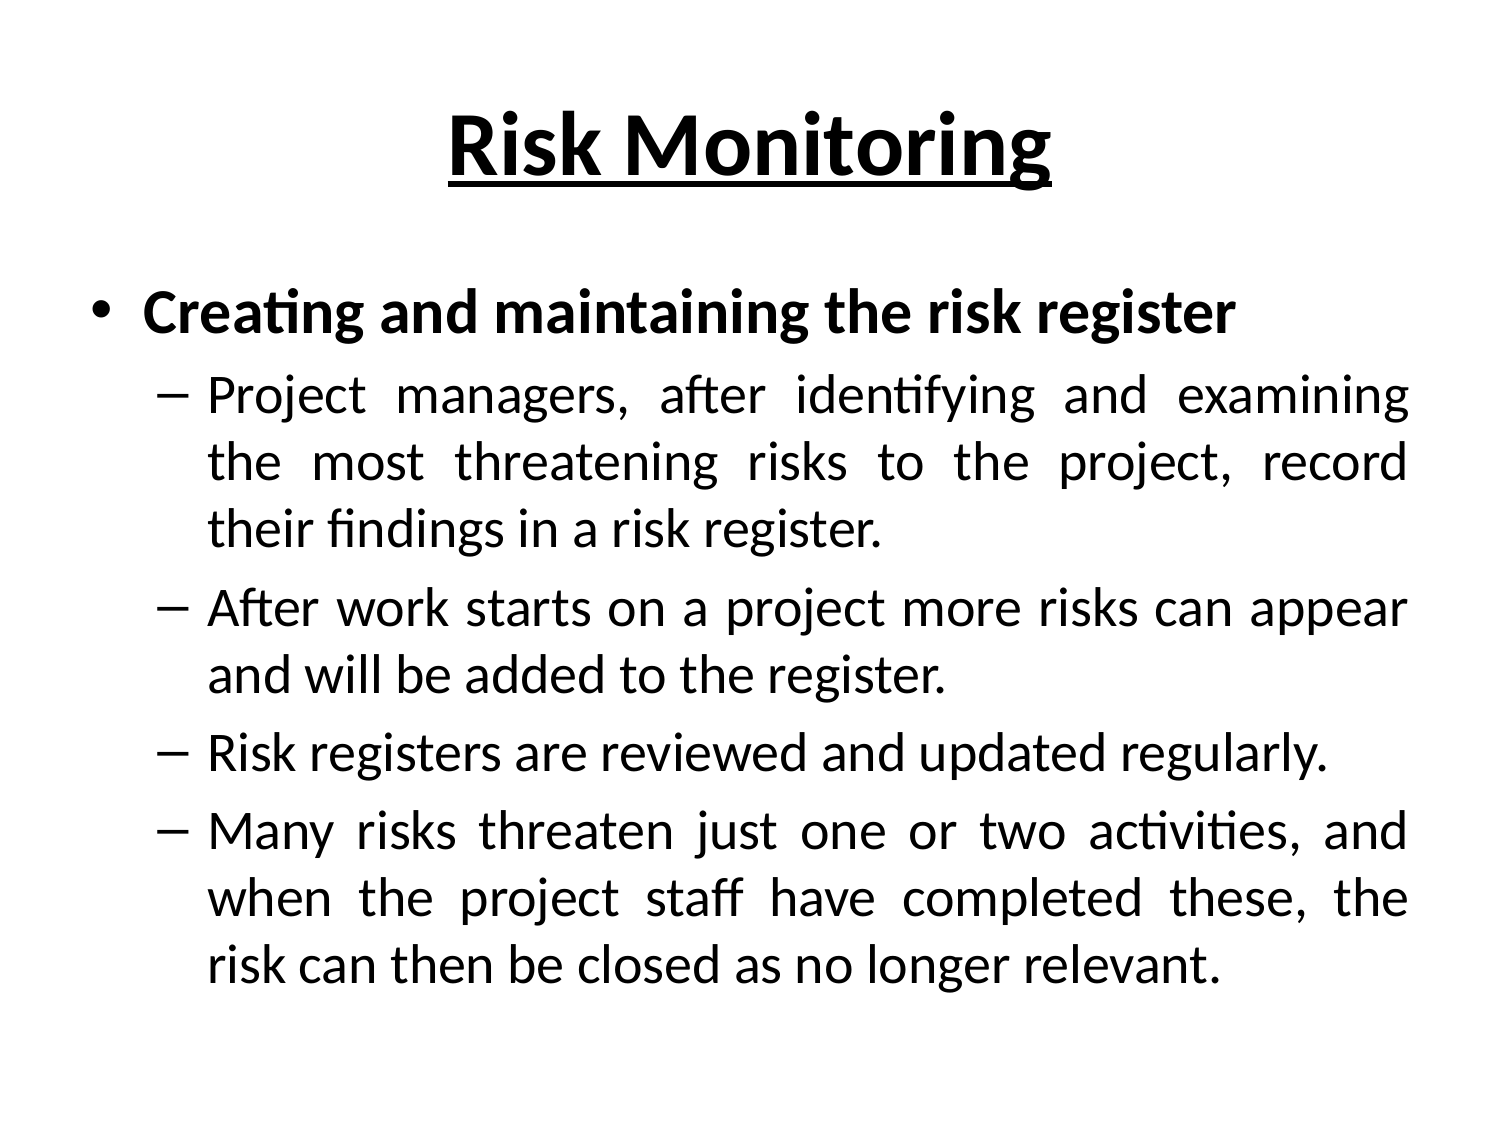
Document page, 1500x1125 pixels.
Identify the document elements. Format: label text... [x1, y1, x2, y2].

list Creating and maintaining the risk register Project managers, after identifying and examining the most threatening risks to the project, record their findings in a risk register. After work starts on a project more risks can appear and will be added to the register. Risk registers are reviewed and updated regularly. Many risks threaten just one or two activities, and when the project staff have completed these, the risk can then be closed as no longer relevant. [75, 262, 1425, 1005]
title Risk Monitoring [75, 45, 1425, 233]
